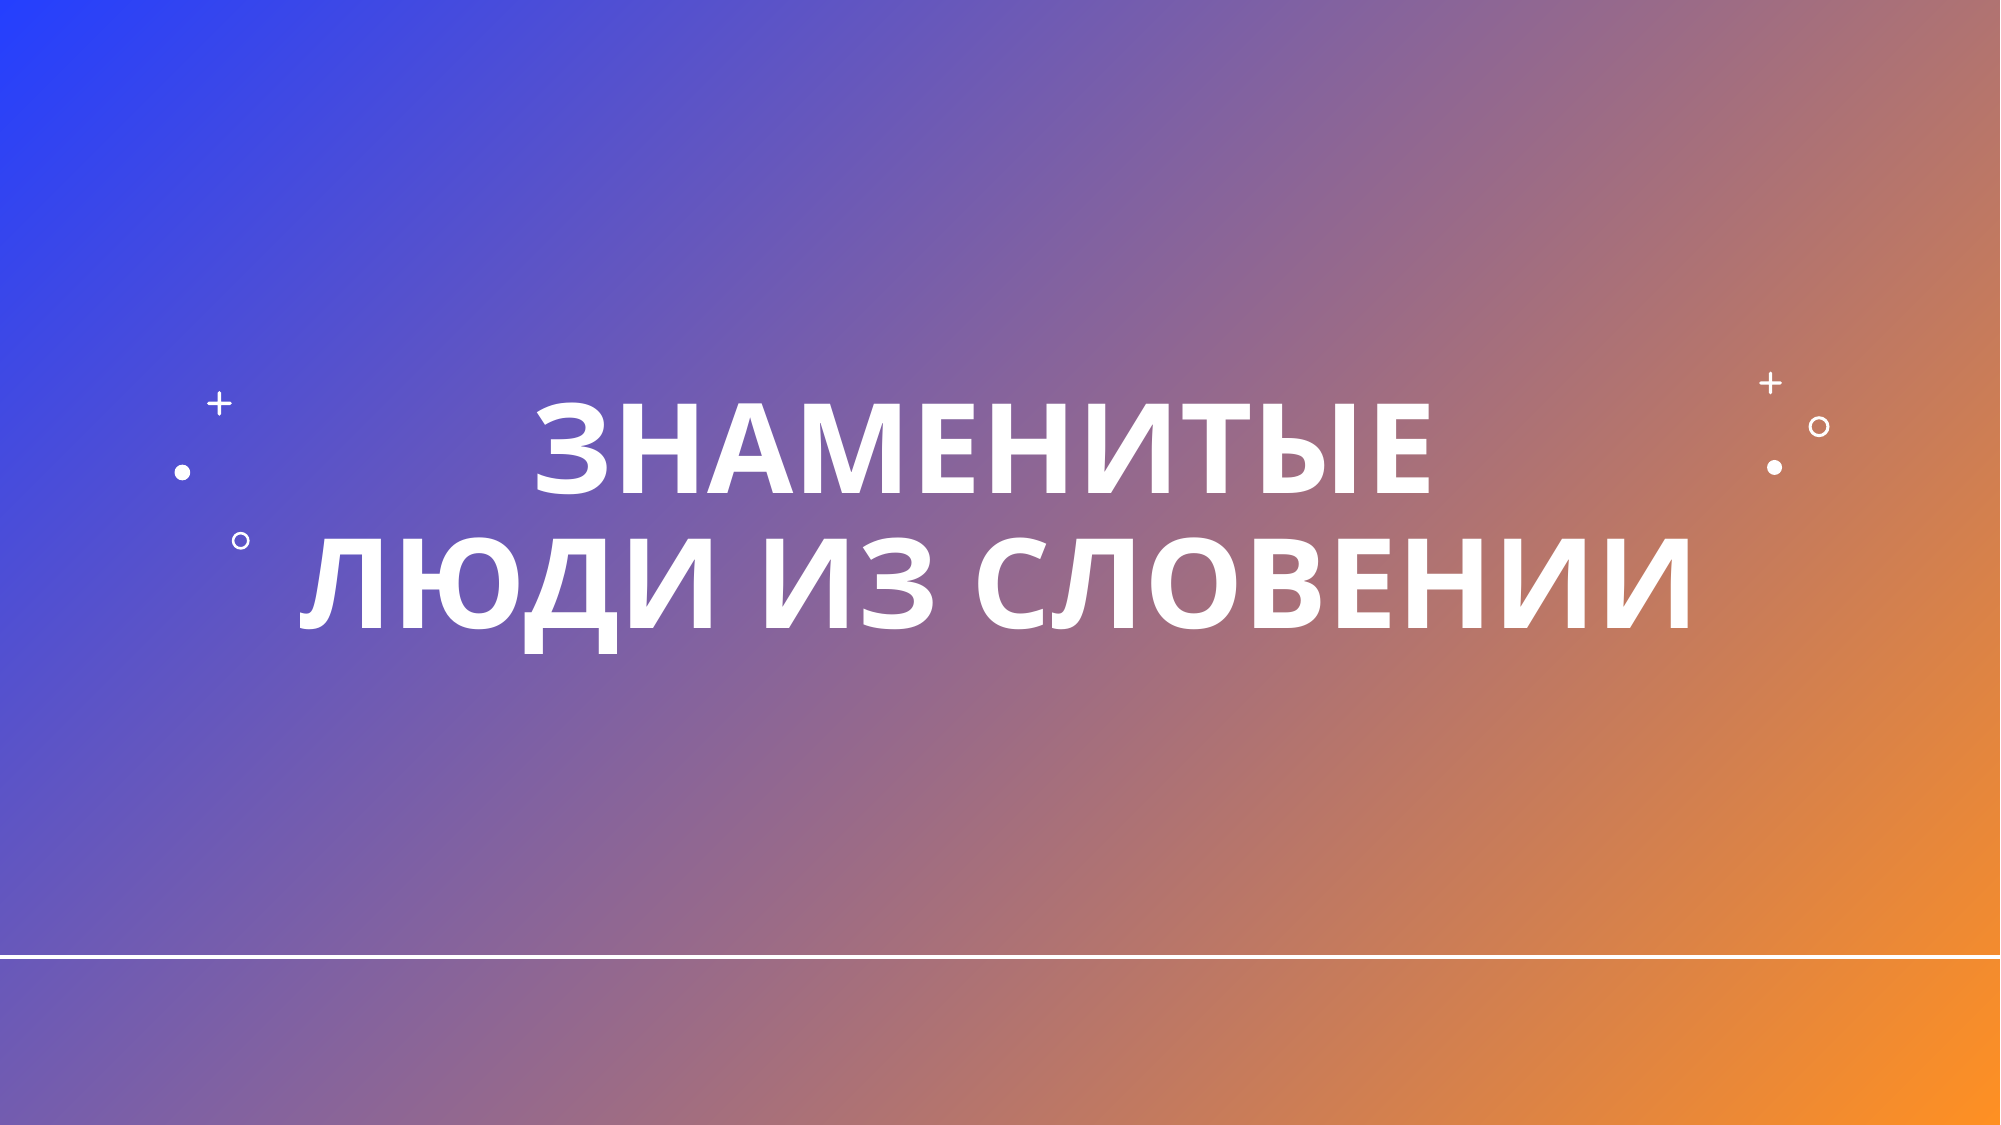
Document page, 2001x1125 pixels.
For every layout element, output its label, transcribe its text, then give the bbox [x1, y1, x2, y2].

text_box [206, 390, 232, 416]
text_box [174, 464, 191, 481]
text_box [231, 531, 250, 550]
title Знаменитые люди из Словении [249, 280, 1751, 664]
text_box [0, 0, 2000, 955]
text_box [1759, 371, 1782, 395]
text_box [1808, 416, 1830, 438]
text_box [1767, 459, 1783, 475]
text_box [0, 959, 2000, 1125]
